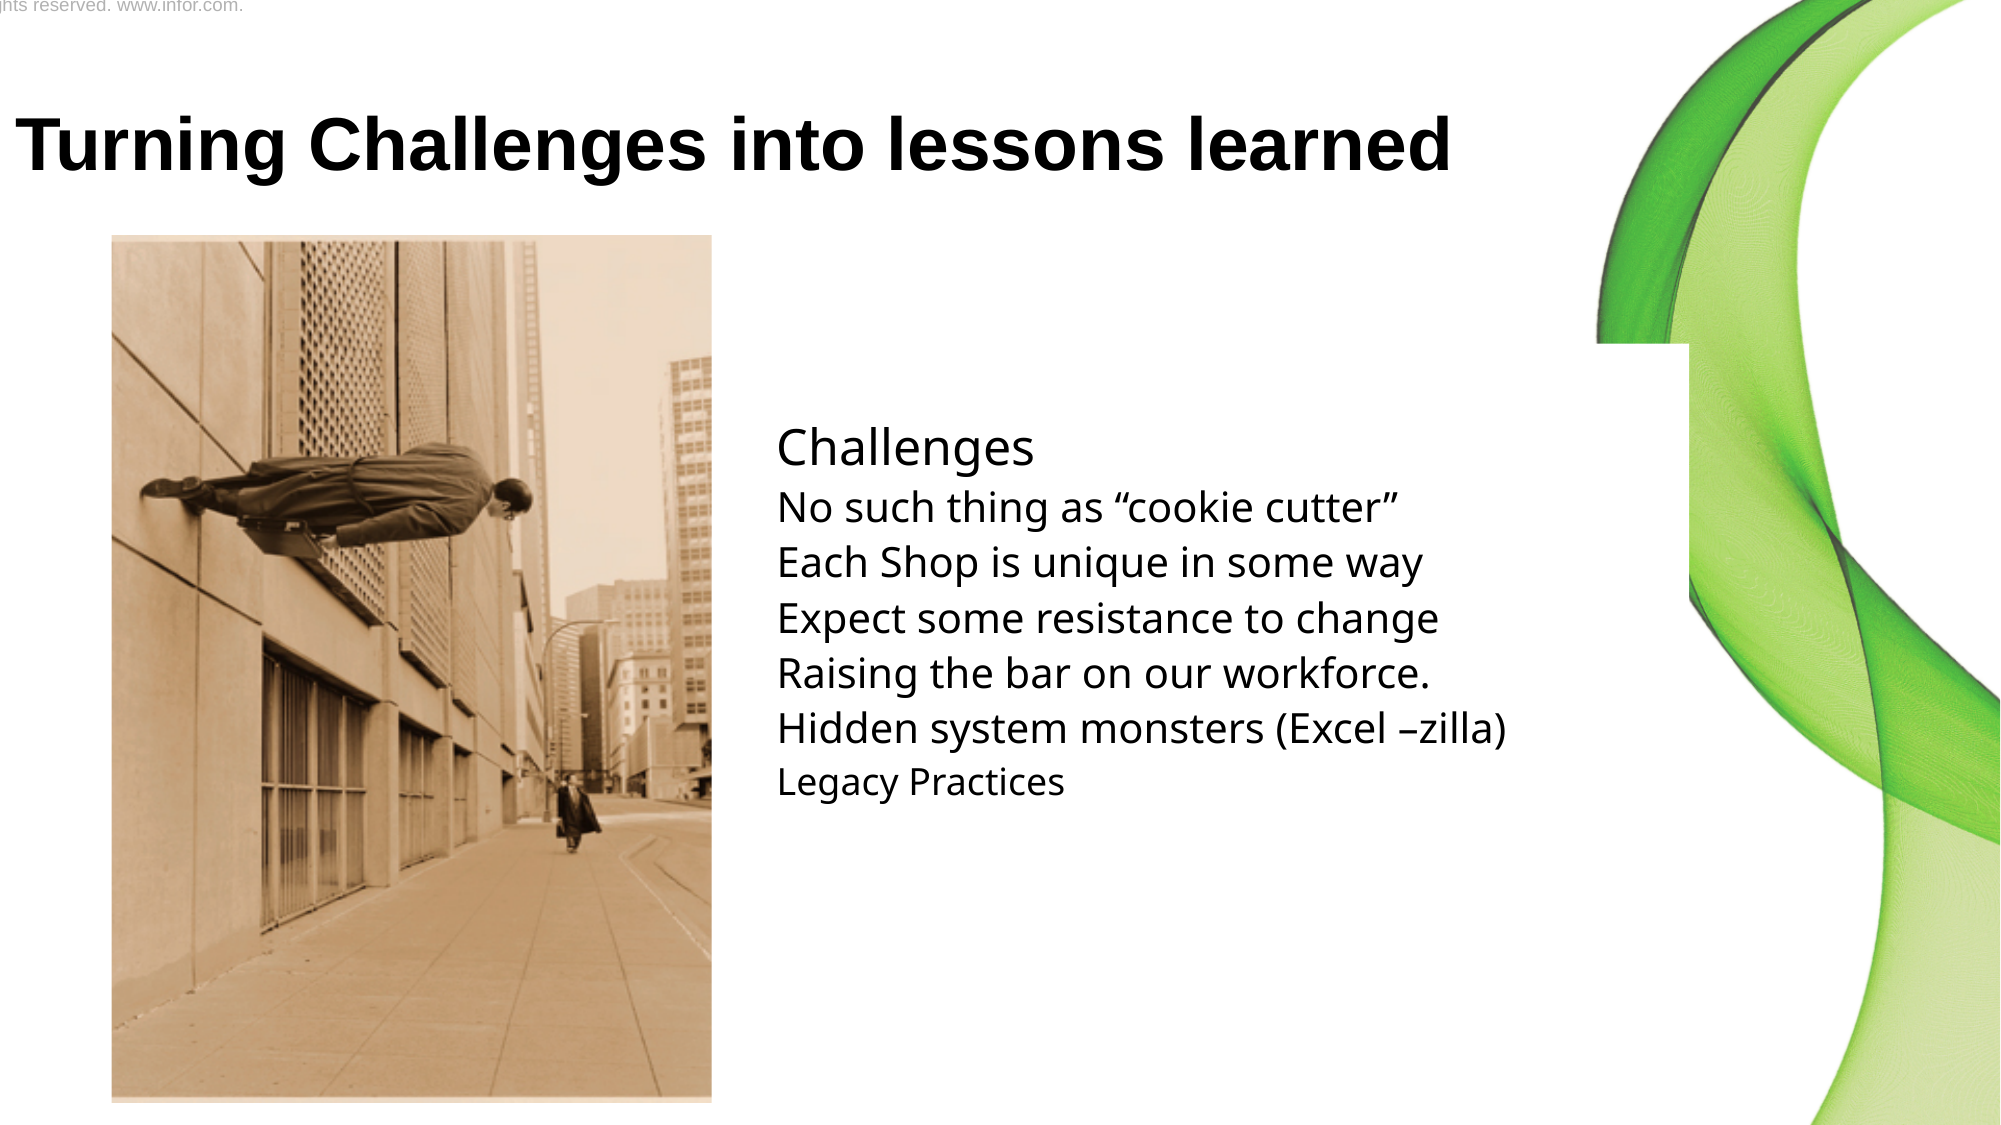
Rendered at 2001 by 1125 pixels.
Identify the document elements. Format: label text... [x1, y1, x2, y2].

picture [0, 0, 2001, 1125]
title Turning Challenges into lessons learned [0, 2, 1873, 194]
list Challenges No such thing as “cookie cutter” Each Shop is unique in some way Expect some resistance to change Raising the bar on our workforce. Hidden system monsters (Excel –zilla) Legacy Practices [758, 343, 1690, 1003]
